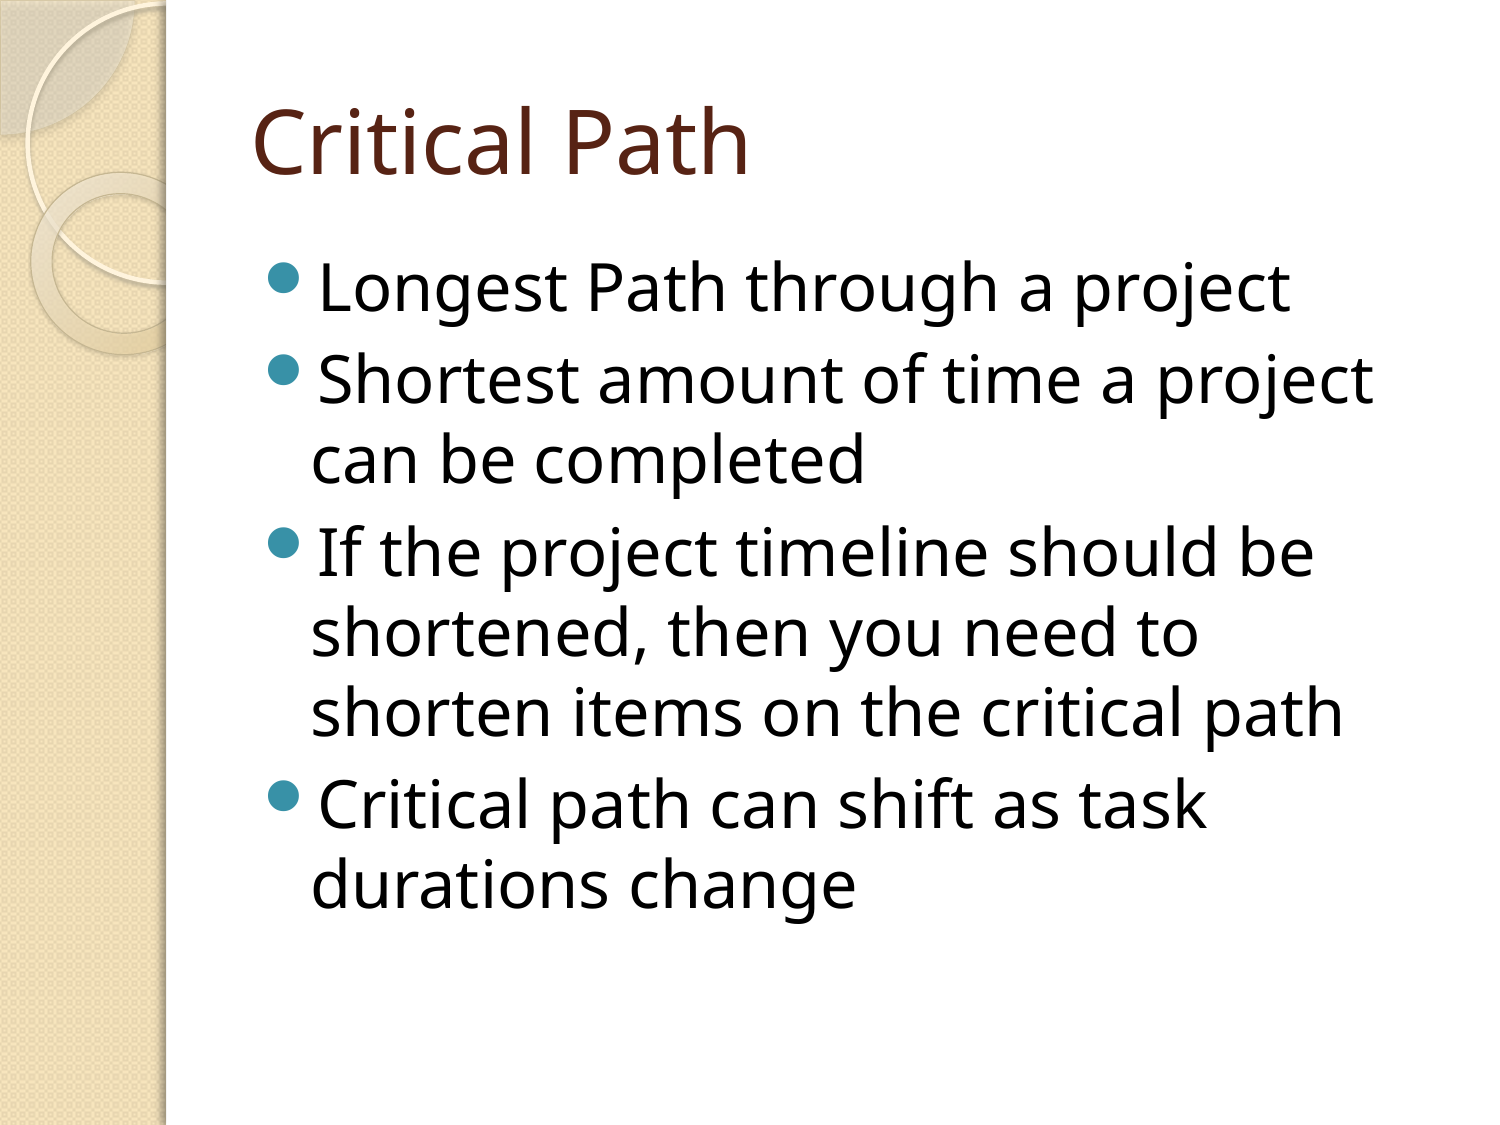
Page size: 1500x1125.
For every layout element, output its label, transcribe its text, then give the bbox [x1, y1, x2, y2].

list Longest Path through a project Shortest amount of time a project can be completed If the project timeline should be shortened, then you need to shorten items on the critical path Critical path can shift as task durations change [235, 237, 1466, 1025]
title Critical Path [235, 45, 1466, 233]
